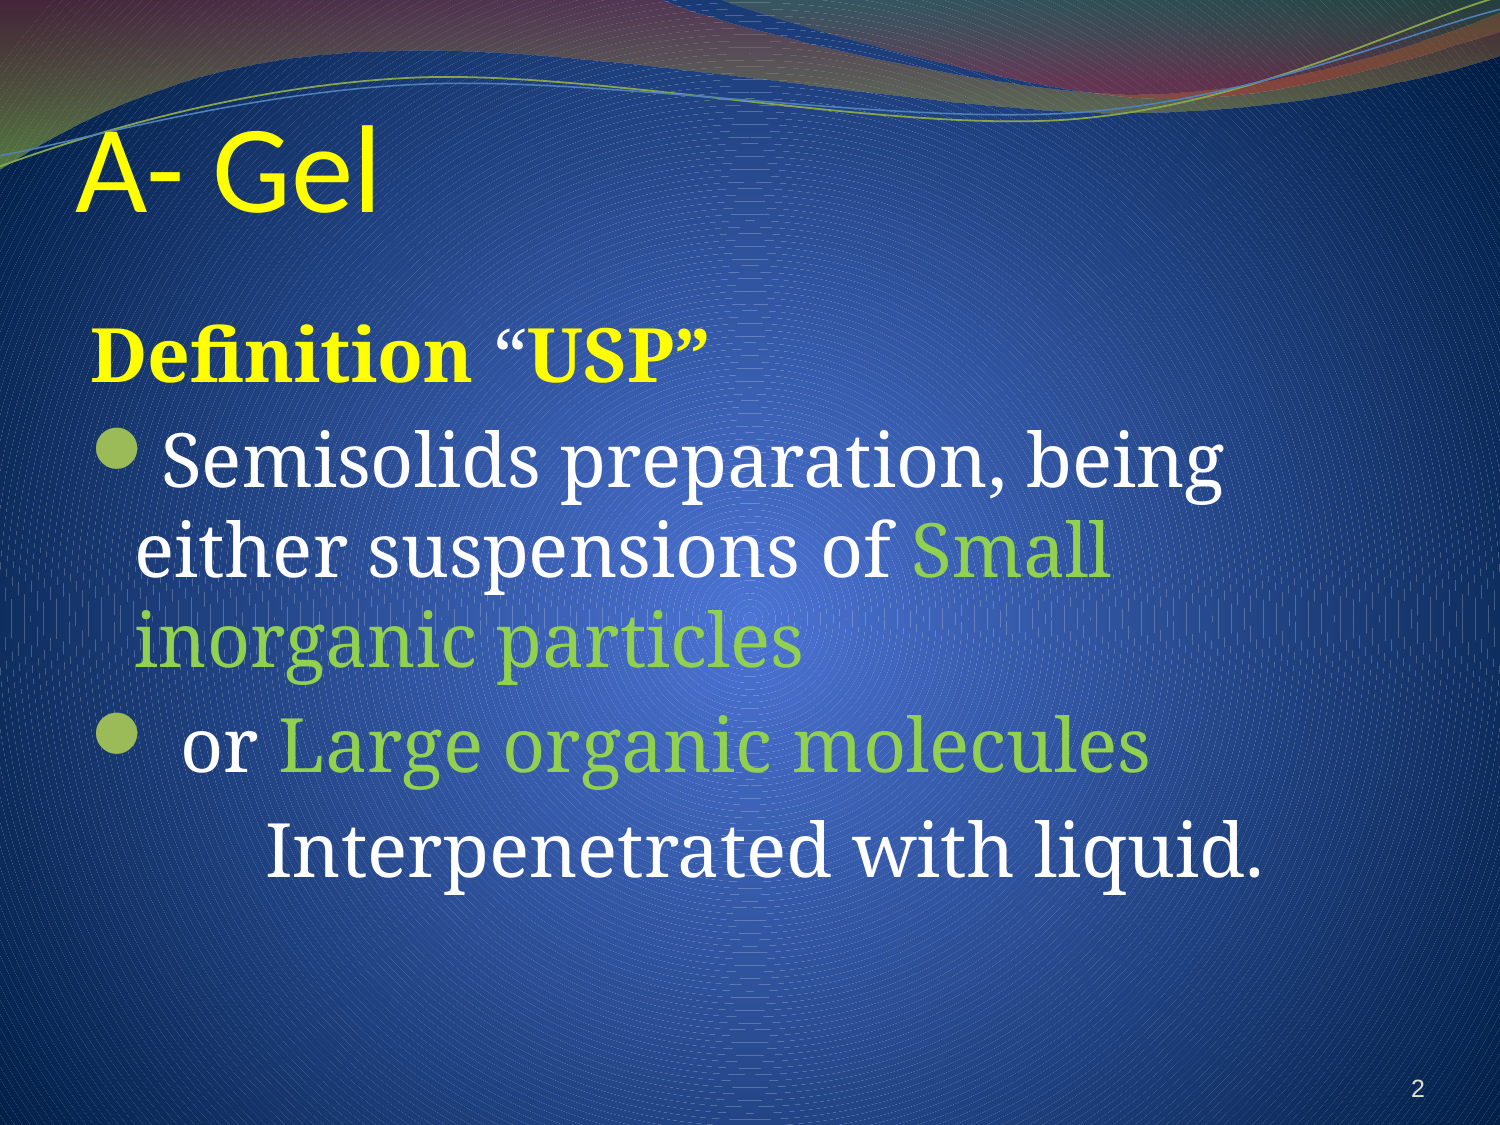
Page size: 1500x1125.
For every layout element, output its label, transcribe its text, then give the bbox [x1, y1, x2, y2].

title A- Gel [74, 49, 1426, 238]
slide_number 2 [1299, 1042, 1425, 1103]
list Definition “USP” Semisolids preparation, being either suspensions of Small inorganic particles or Large organic molecules Interpenetrated with liquid. [74, 299, 1426, 951]
